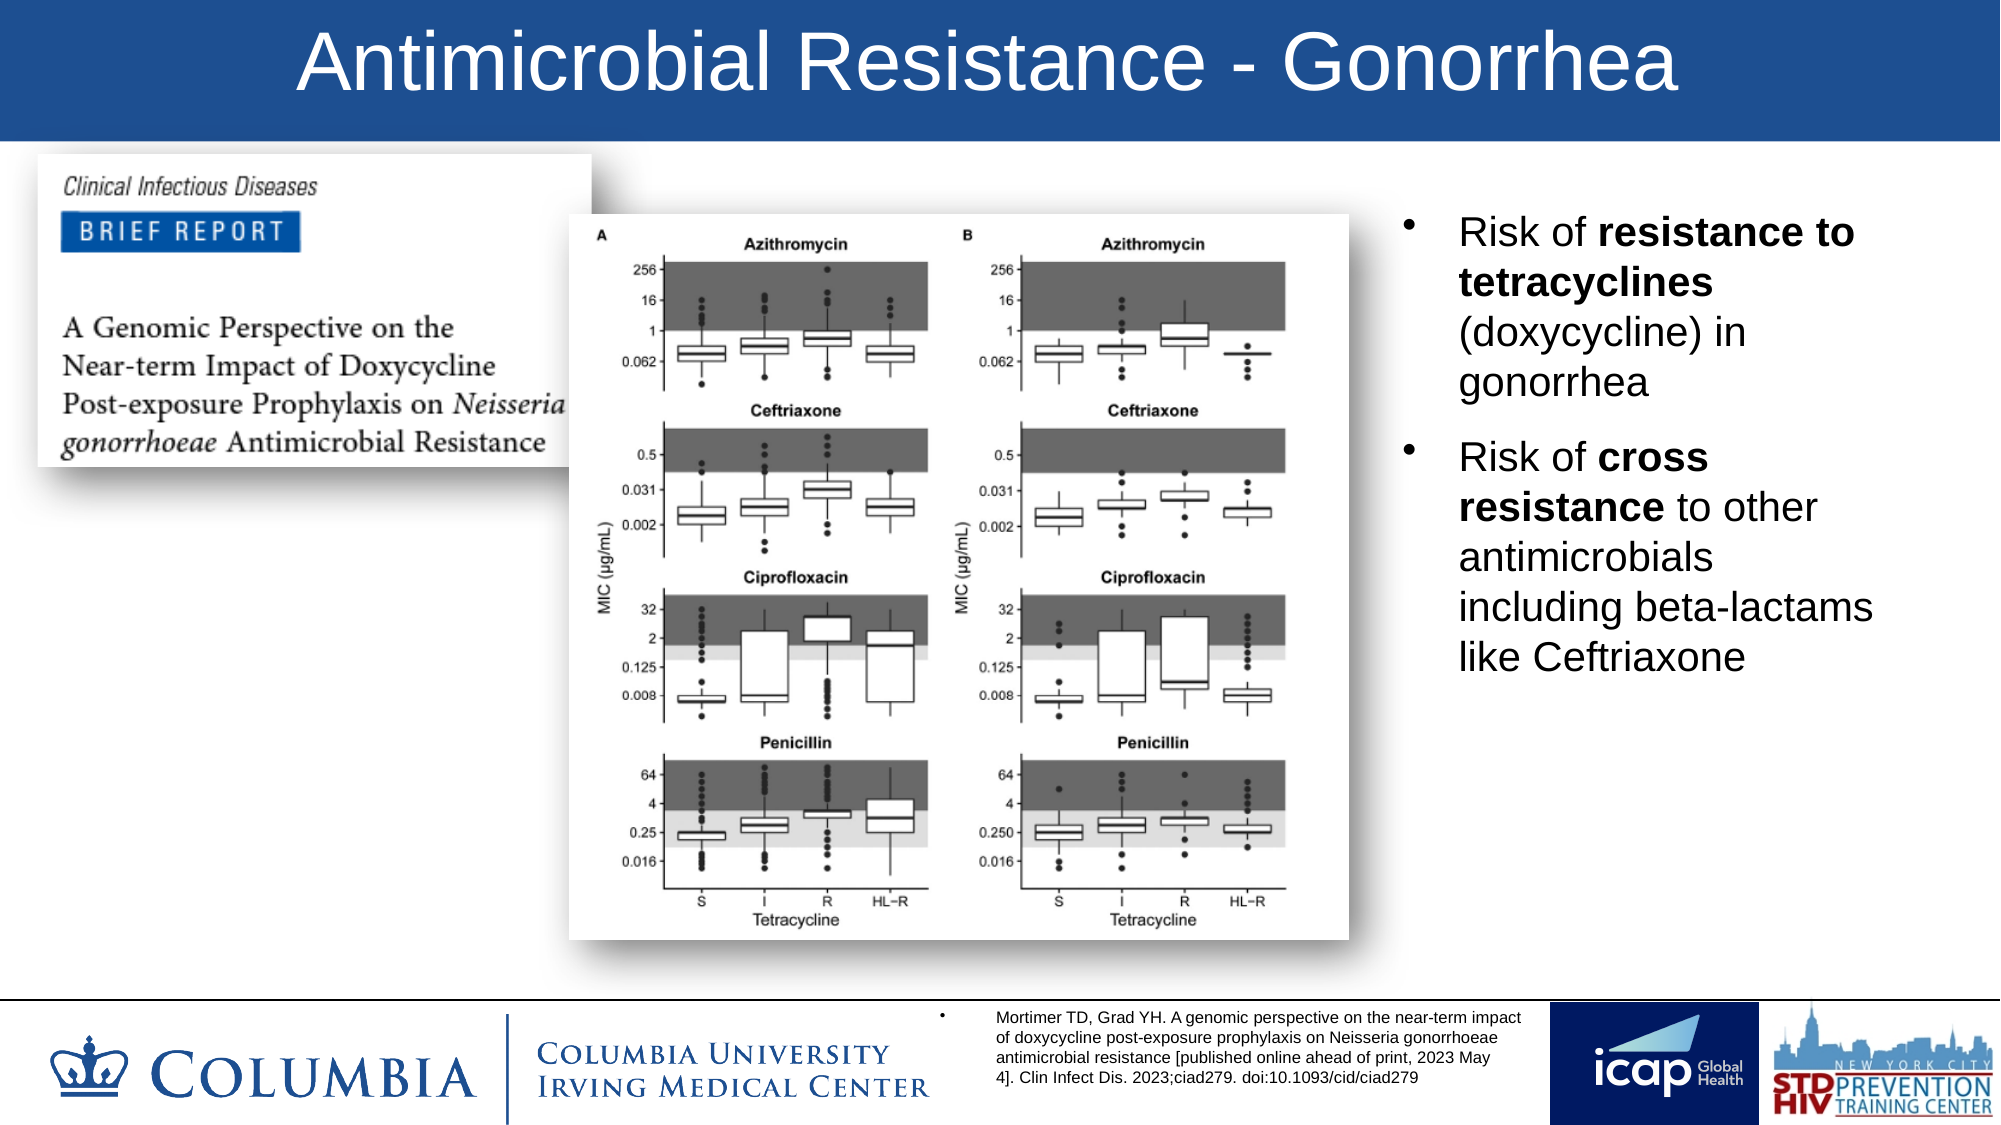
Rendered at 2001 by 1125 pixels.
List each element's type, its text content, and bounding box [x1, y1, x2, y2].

picture [50, 1014, 924, 1125]
list Risk of resistance to tetracyclines (doxycycline) in gonorrhea Risk of cross resistance to other antimicrobials including beta-lactams like Ceftriaxone [1387, 197, 1903, 940]
text_box Mortimer TD, Grad YH. A genomic perspective on the near-term impact of doxycycline post-exposure prophylaxis on Neisseria gonorrhoeae antimicrobial resistance [published online ahead of print, 2023 May 4]. Clin Infect Dis. 2023;ciad279. doi:10.1093/cid/ciad279 [924, 999, 1550, 1125]
picture [37, 154, 1349, 941]
picture [1550, 1002, 1760, 1125]
picture [1772, 1001, 1996, 1120]
title Antimicrobial Resistance - Gonorrhea [0, 0, 2000, 138]
